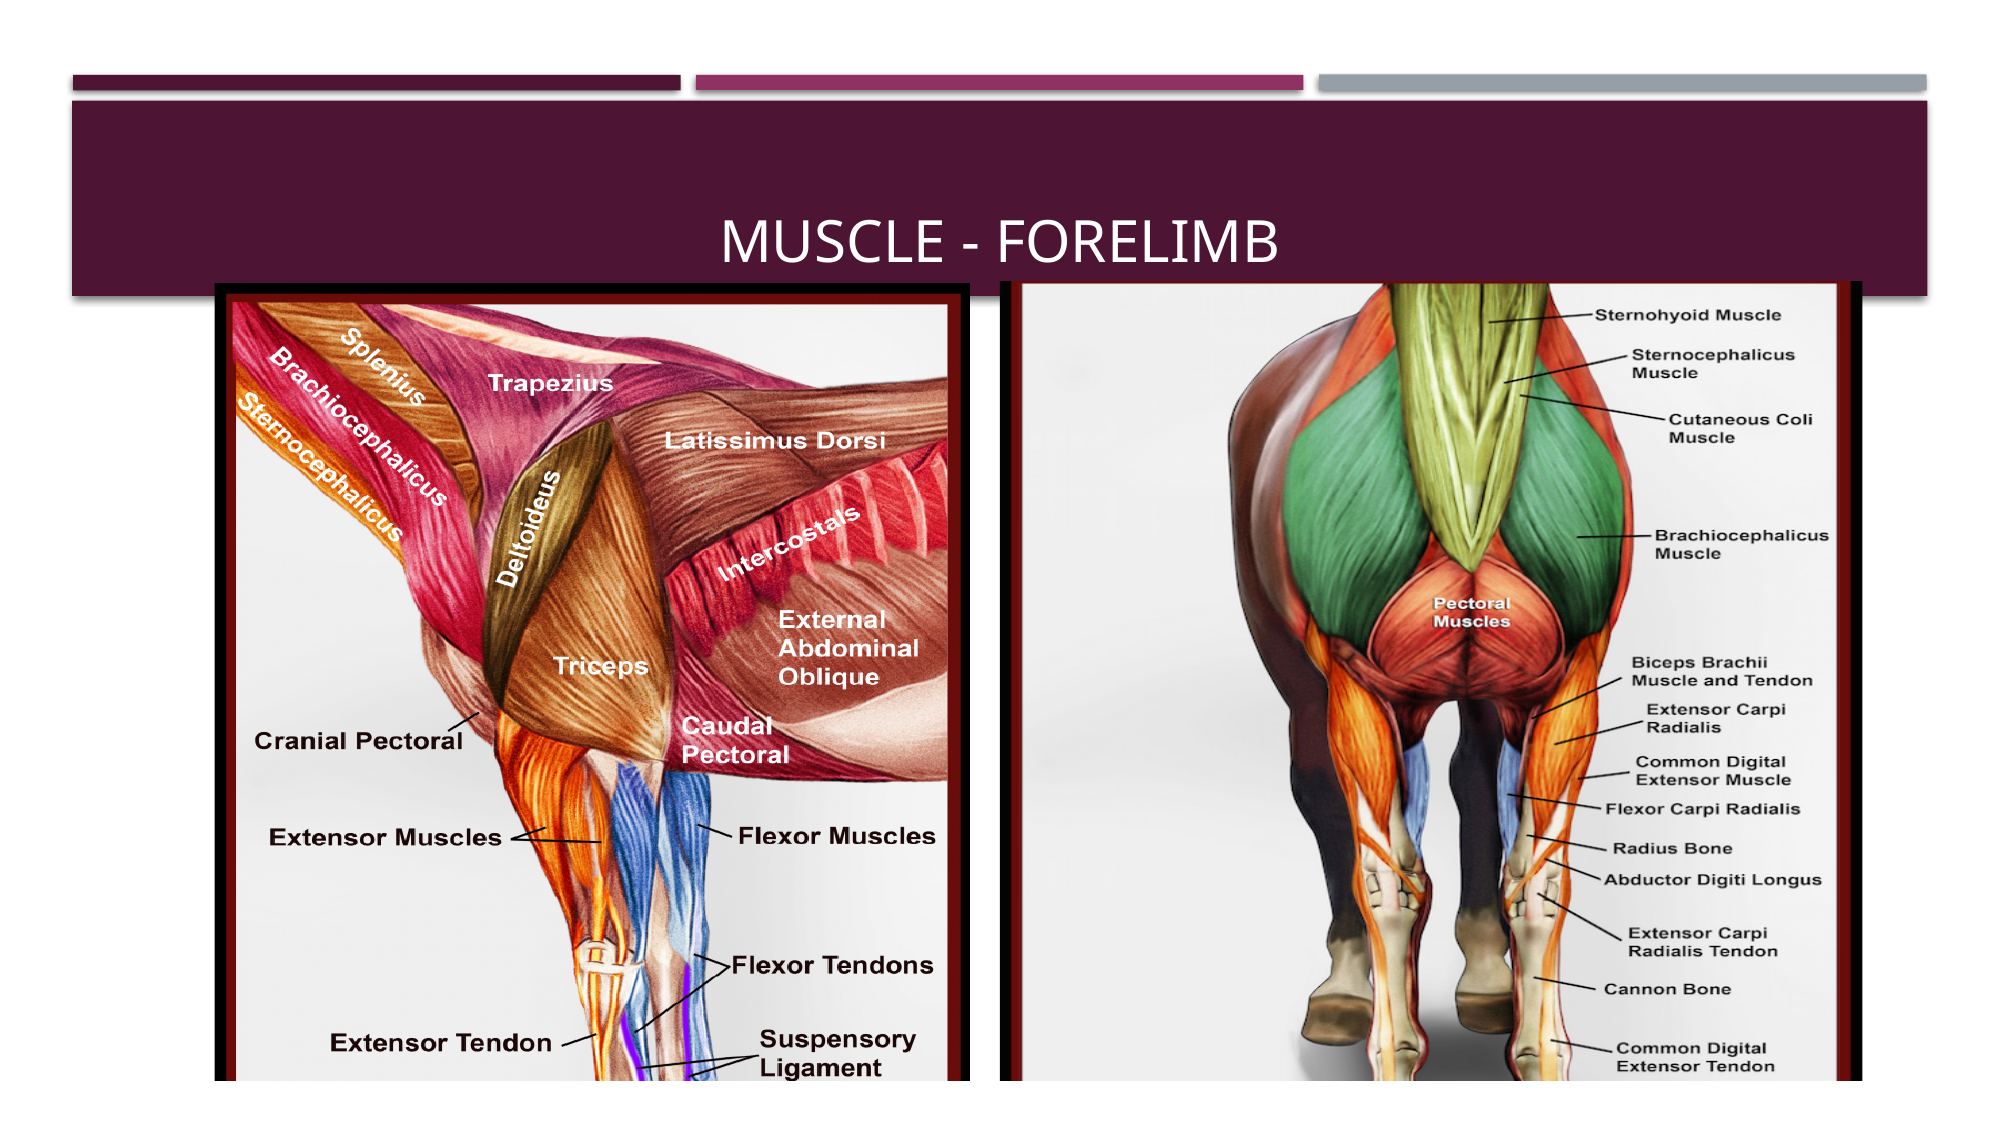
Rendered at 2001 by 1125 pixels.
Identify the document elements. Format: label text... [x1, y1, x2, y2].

picture [999, 280, 1863, 1081]
picture [214, 282, 971, 1081]
title MUSCLE - FORELIMB [95, 115, 1905, 282]
